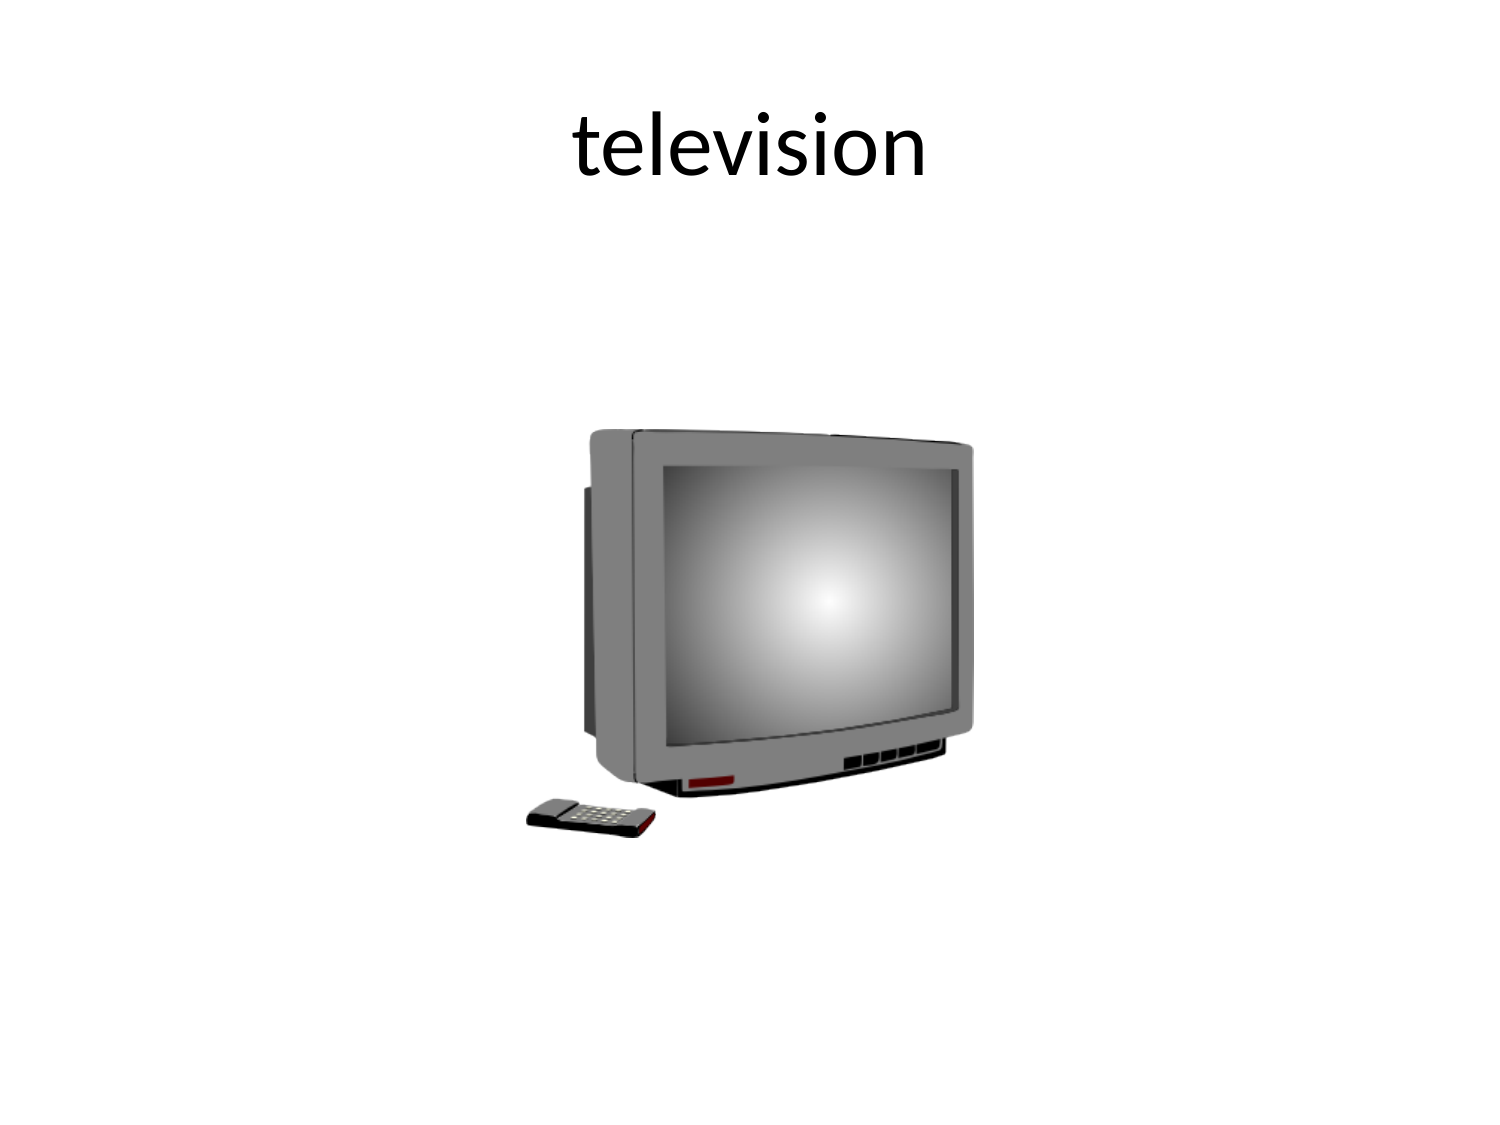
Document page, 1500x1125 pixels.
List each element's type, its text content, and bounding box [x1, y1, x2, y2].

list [525, 429, 975, 838]
title television [75, 45, 1425, 233]
